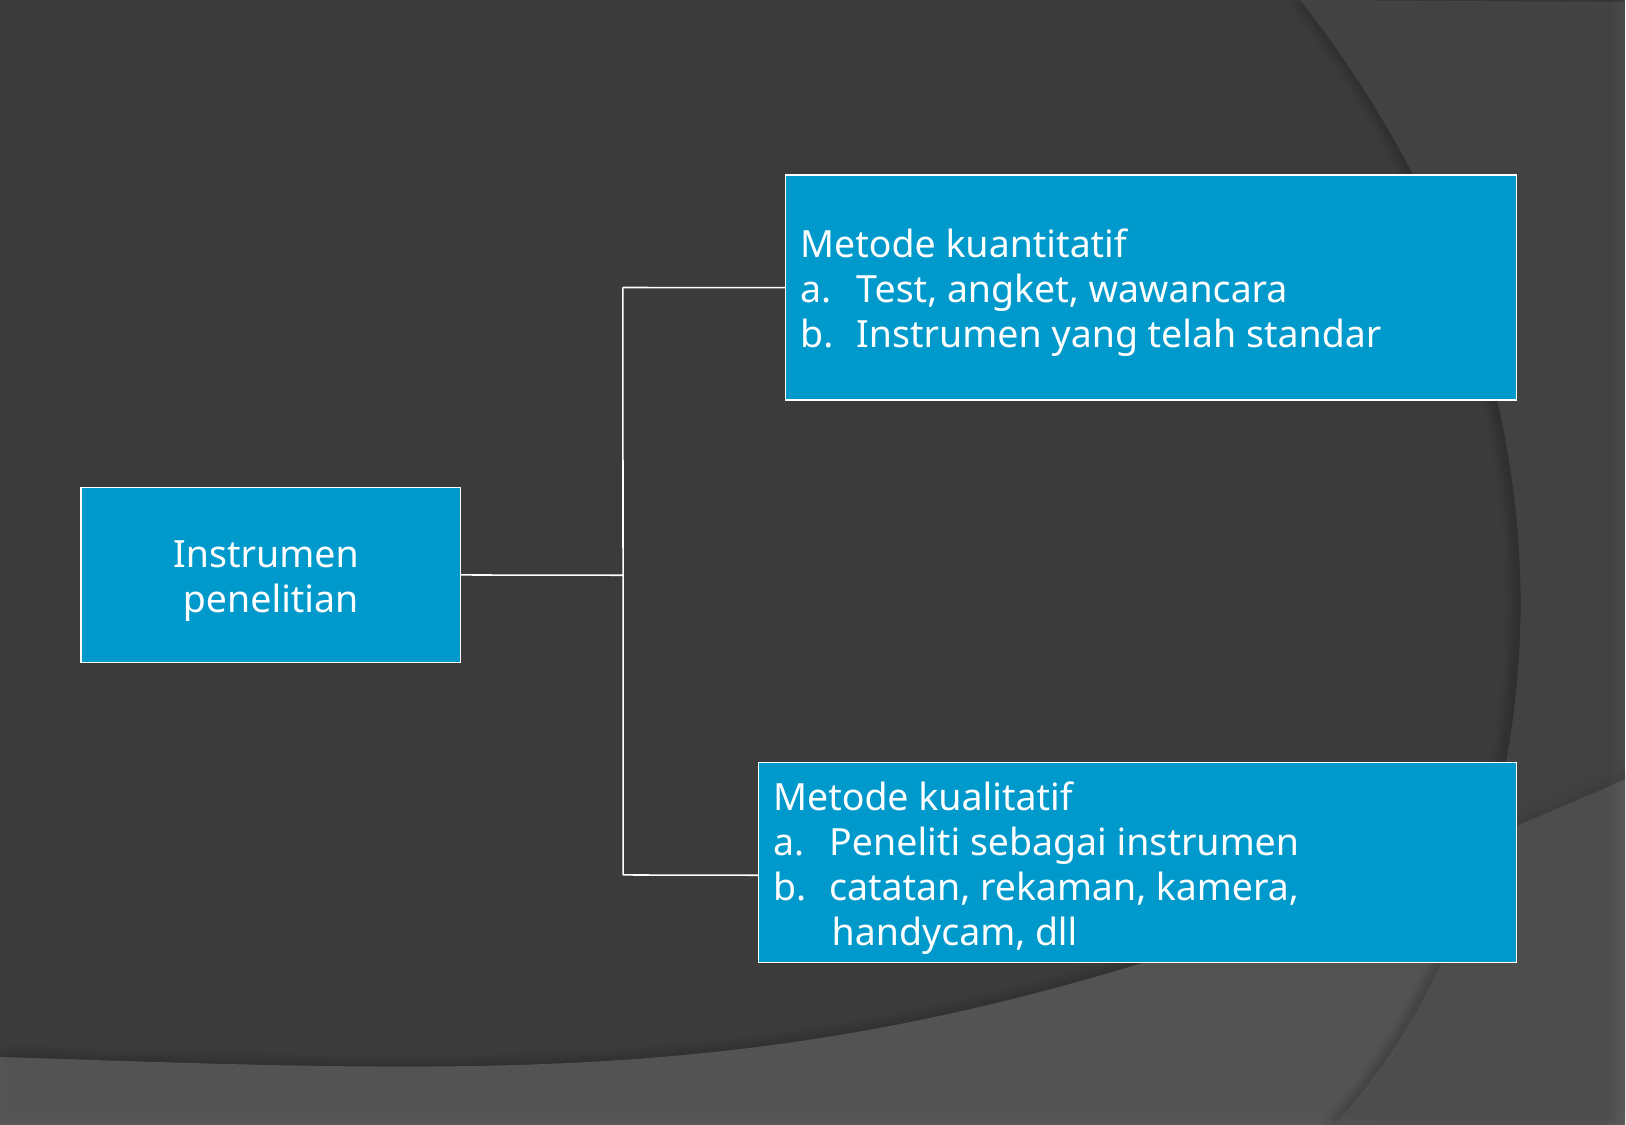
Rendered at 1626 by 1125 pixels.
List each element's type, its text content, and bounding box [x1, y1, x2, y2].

text_box Instrumen penelitian [81, 487, 461, 663]
text_box Metode kualitatif Peneliti sebagai instrumen catatan, rekaman, kamera, handycam, dll [758, 762, 1517, 963]
text_box Metode kuantitatif Test, angket, wawancara Instrumen yang telah standar [785, 174, 1517, 400]
